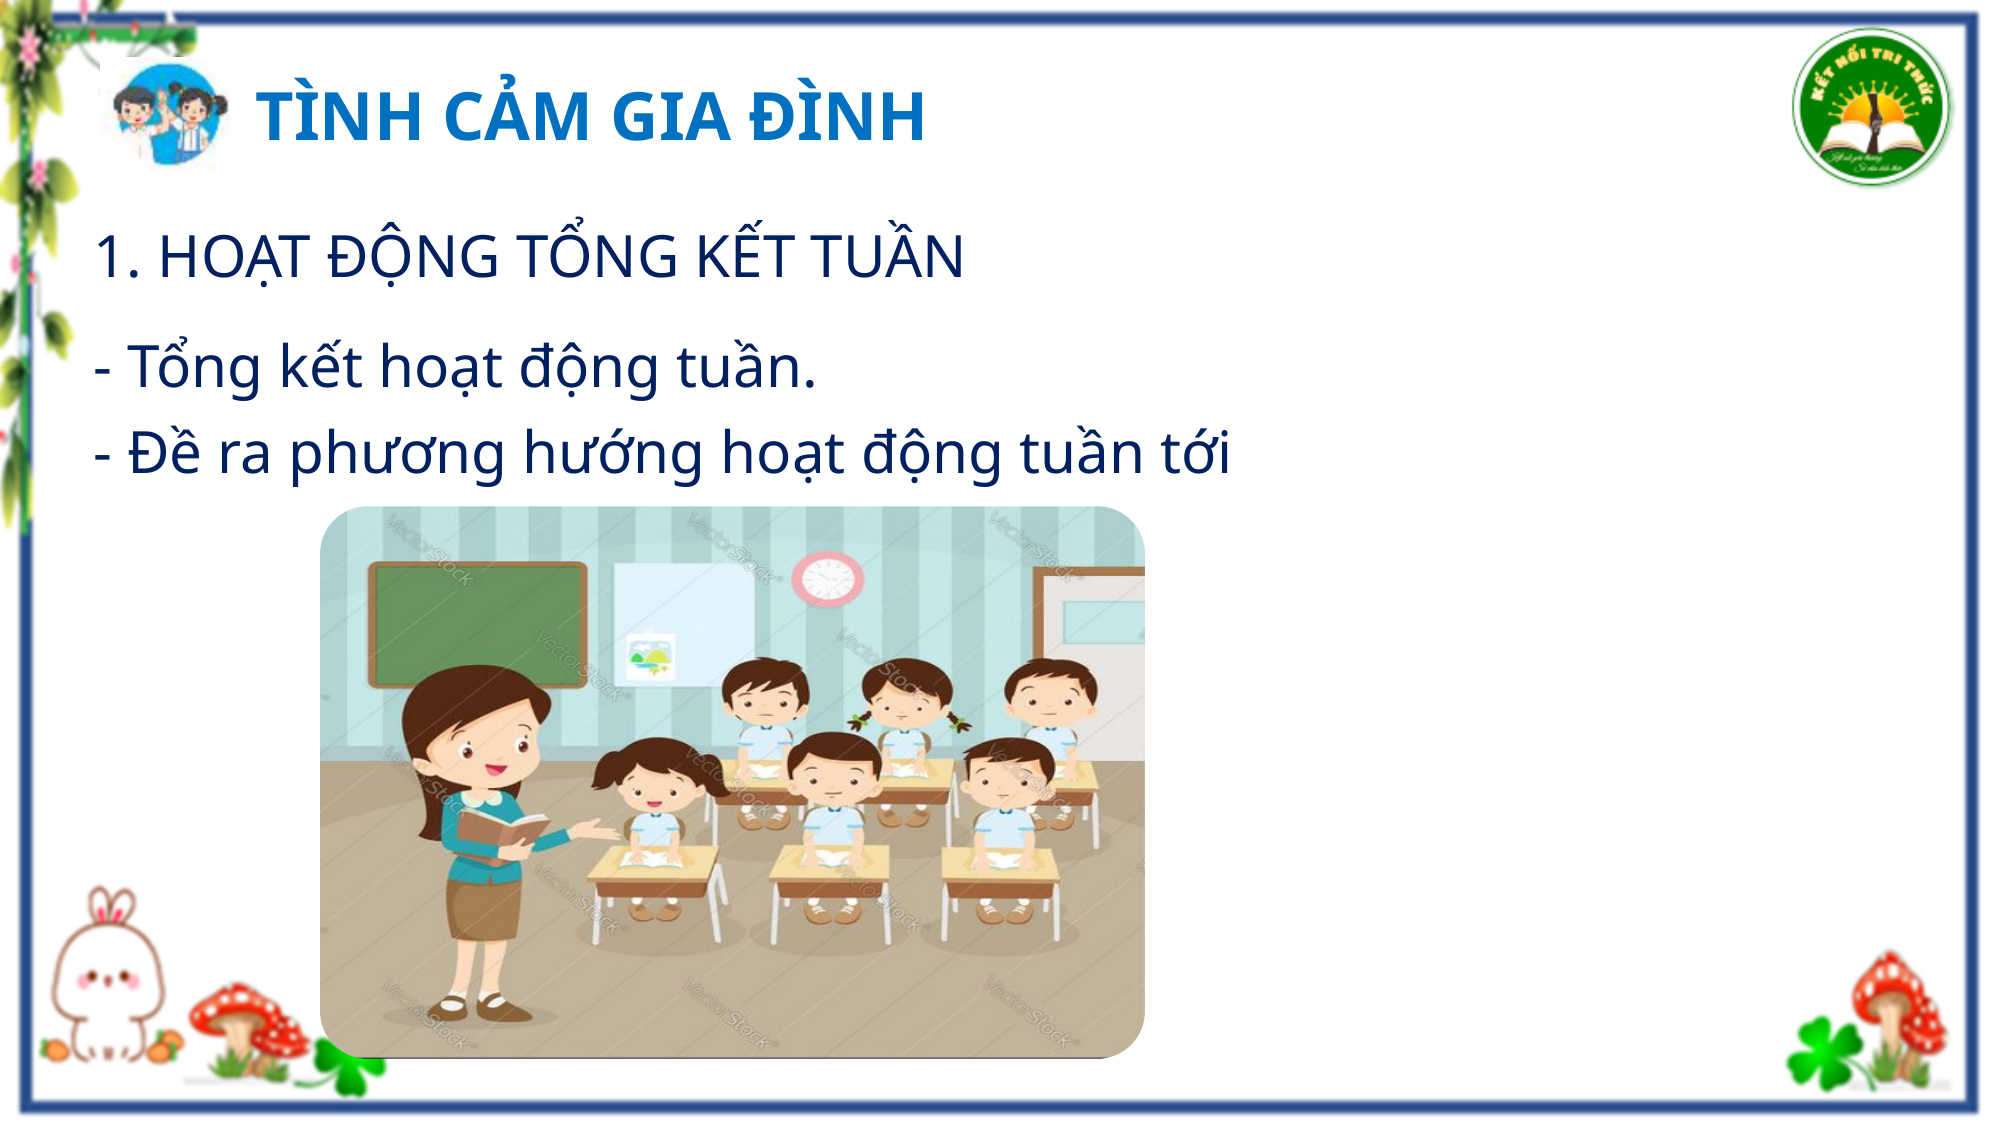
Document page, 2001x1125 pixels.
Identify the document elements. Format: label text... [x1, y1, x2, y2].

text_box 1. HOẠT ĐỘNG TỔNG KẾT TUẦN [78, 211, 1292, 297]
text_box - Tổng kết hoạt động tuần. [78, 321, 1053, 407]
picture [0, 0, 2001, 1125]
text_box TÌNH CẢM GIA ĐÌNH [230, 66, 984, 161]
text_box - Đề ra phương hướng hoạt động tuần tới [78, 407, 1333, 492]
